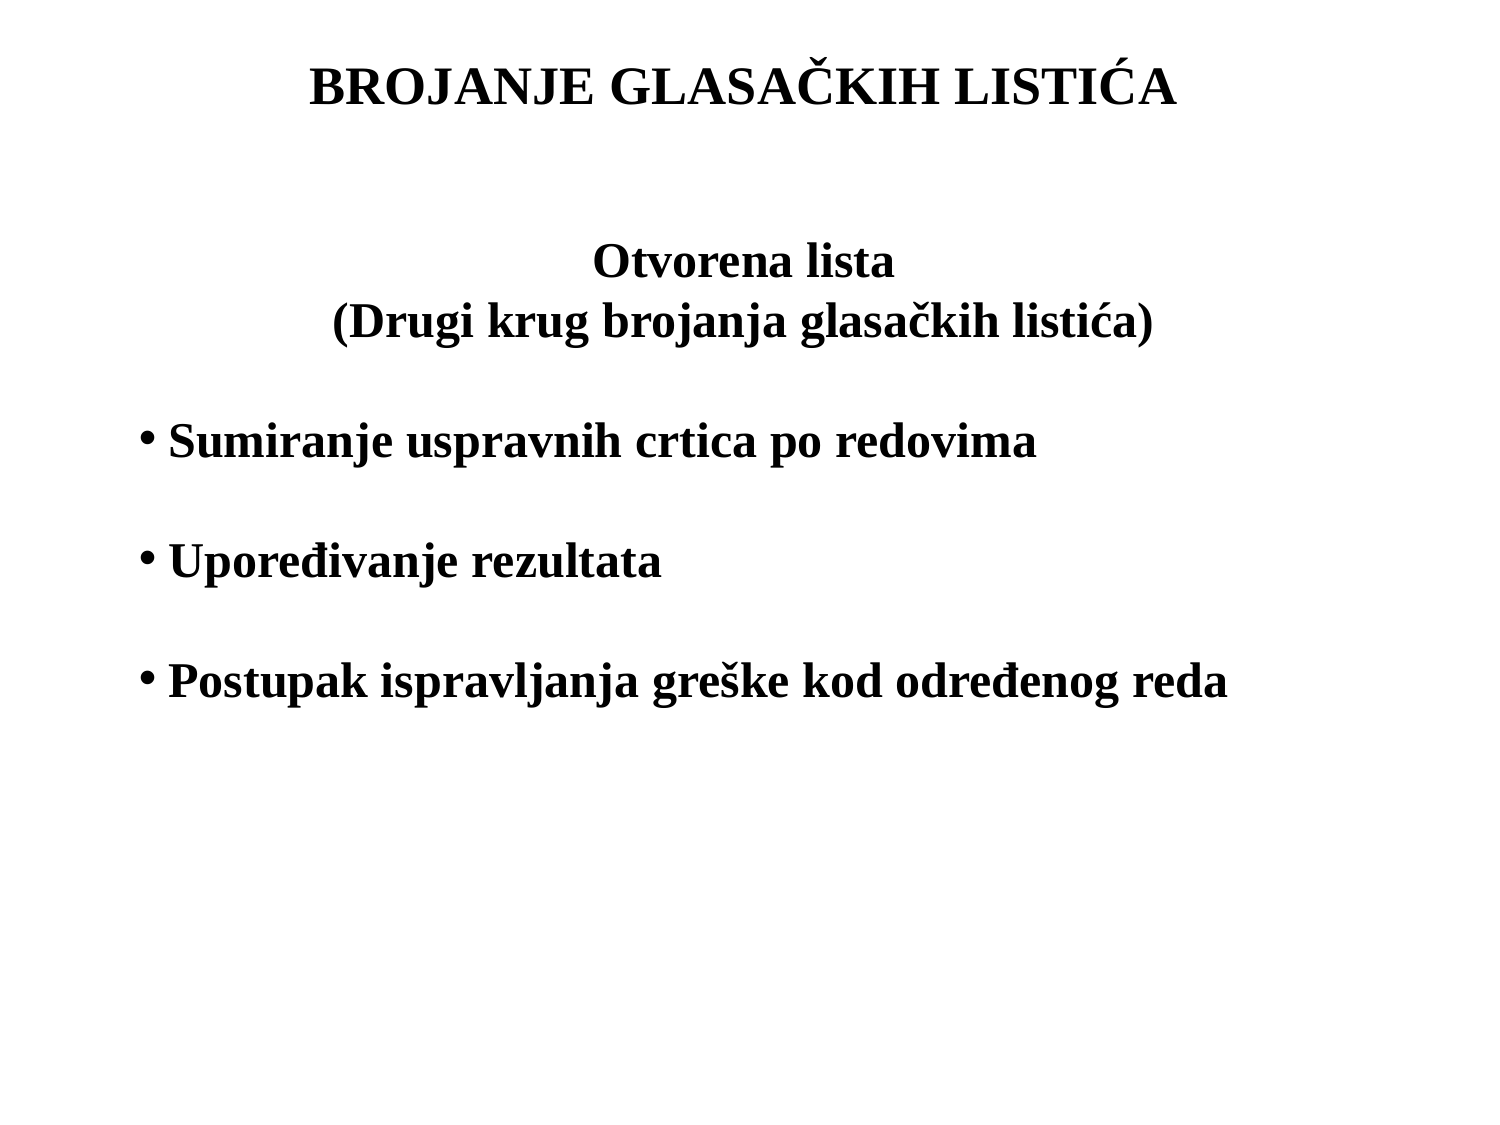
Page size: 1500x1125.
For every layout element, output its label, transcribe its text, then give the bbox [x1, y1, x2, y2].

text_box Otvorena lista (Drugi krug brojanja glasačkih listića) Sumiranje uspravnih crtica po redovima Upoređivanje rezultata Postupak ispravljanja greške kod određenog reda [123, 219, 1365, 715]
text_box BROJANJE GLASAČKIH LISTIĆA [76, 42, 1412, 123]
